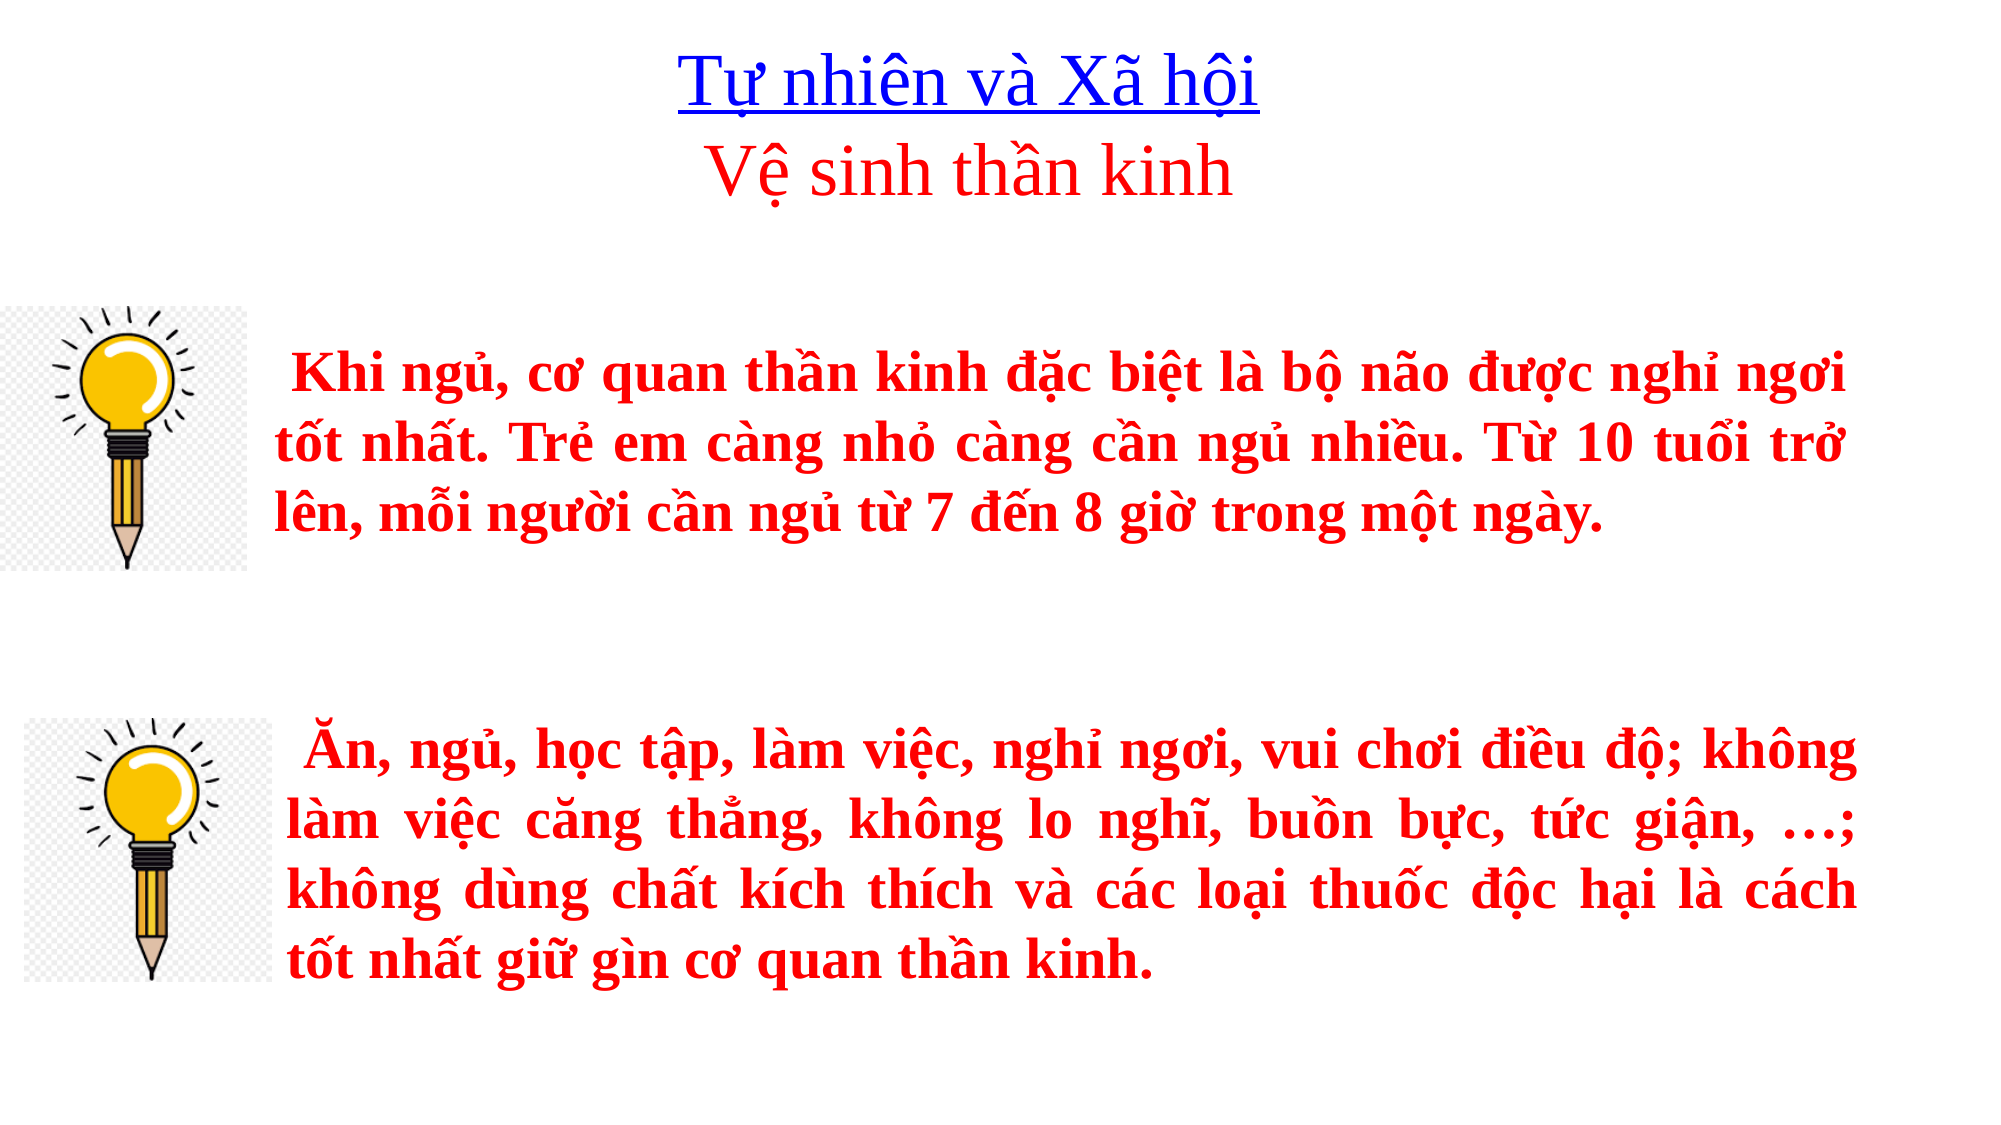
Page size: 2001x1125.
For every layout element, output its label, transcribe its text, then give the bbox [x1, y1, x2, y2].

picture [24, 718, 272, 982]
text_box Tự nhiên và Xã hội Vệ sinh thần kinh [118, 0, 1819, 242]
picture [0, 306, 247, 571]
text_box Khi ngủ, cơ quan thần kinh đặc biệt là bộ não được nghỉ ngơi tốt nhất. Trẻ em càng nhỏ càng cần ngủ nhiều. Từ 10 tuổi trở lên, mỗi người cần ngủ từ 7 đến 8 giờ trong một ngày. [259, 326, 1864, 551]
text_box Ăn, ngủ, học tập, làm việc, nghỉ ngơi, vui chơi điều độ; không làm việc căng thẳng, không lo nghĩ, buồn bực, tức giận, …; không dùng chất kích thích và các loại thuốc độc hại là cách tốt nhất giữ gìn cơ quan thần kinh. [271, 702, 1875, 998]
